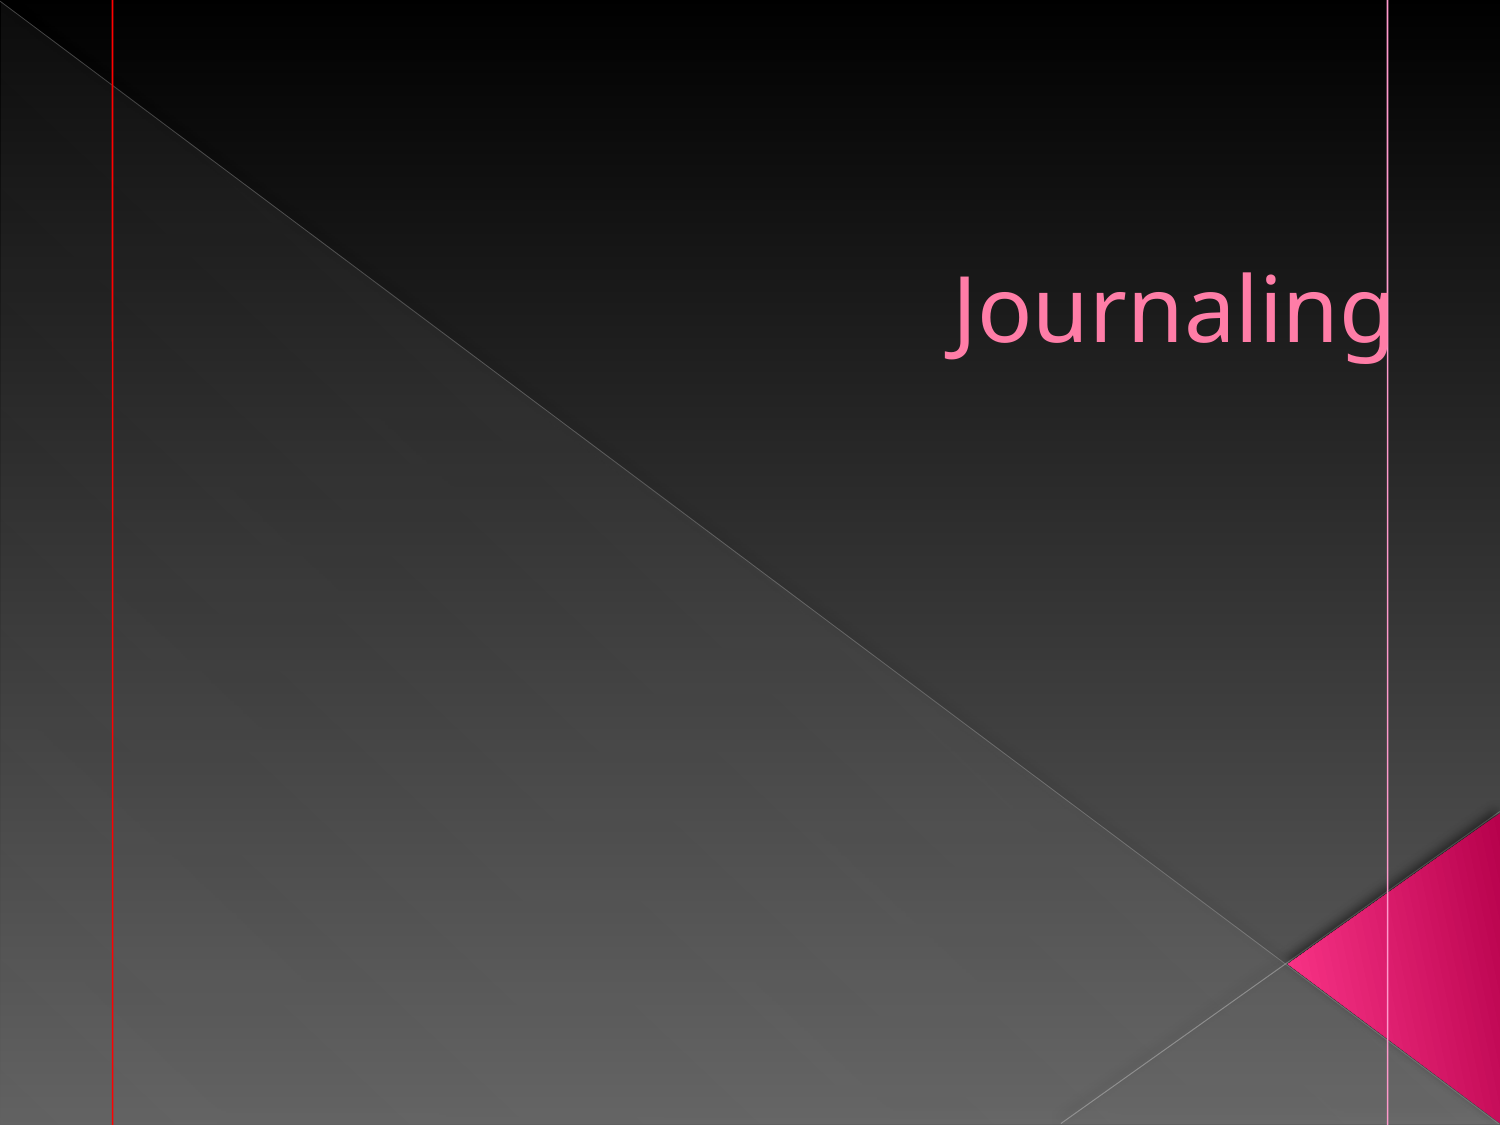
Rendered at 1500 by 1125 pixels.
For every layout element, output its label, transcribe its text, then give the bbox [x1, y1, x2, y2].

title Journaling [88, 127, 1412, 369]
